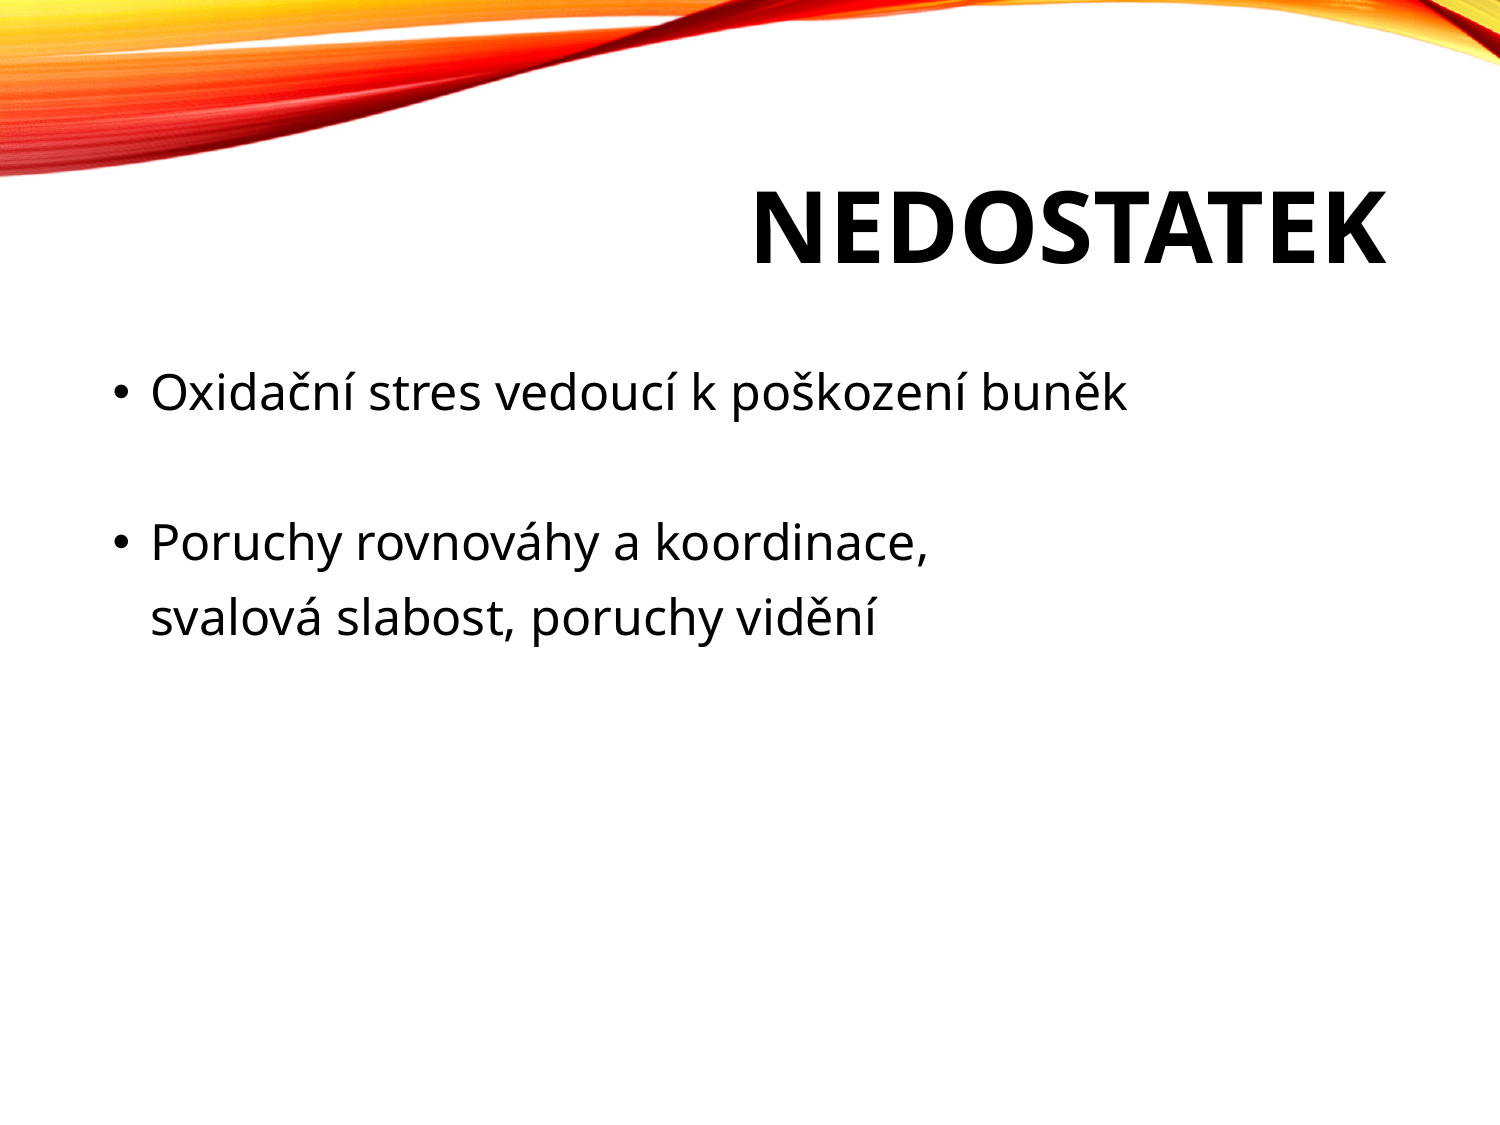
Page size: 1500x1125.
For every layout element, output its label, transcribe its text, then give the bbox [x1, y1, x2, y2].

list Oxidační stres vedoucí k poškození buněk Poruchy rovnováhy a koordinace, svalová slabost, poruchy vidění [97, 360, 1403, 1028]
picture [0, 0, 1500, 178]
title Nedostatek [356, 125, 1403, 338]
